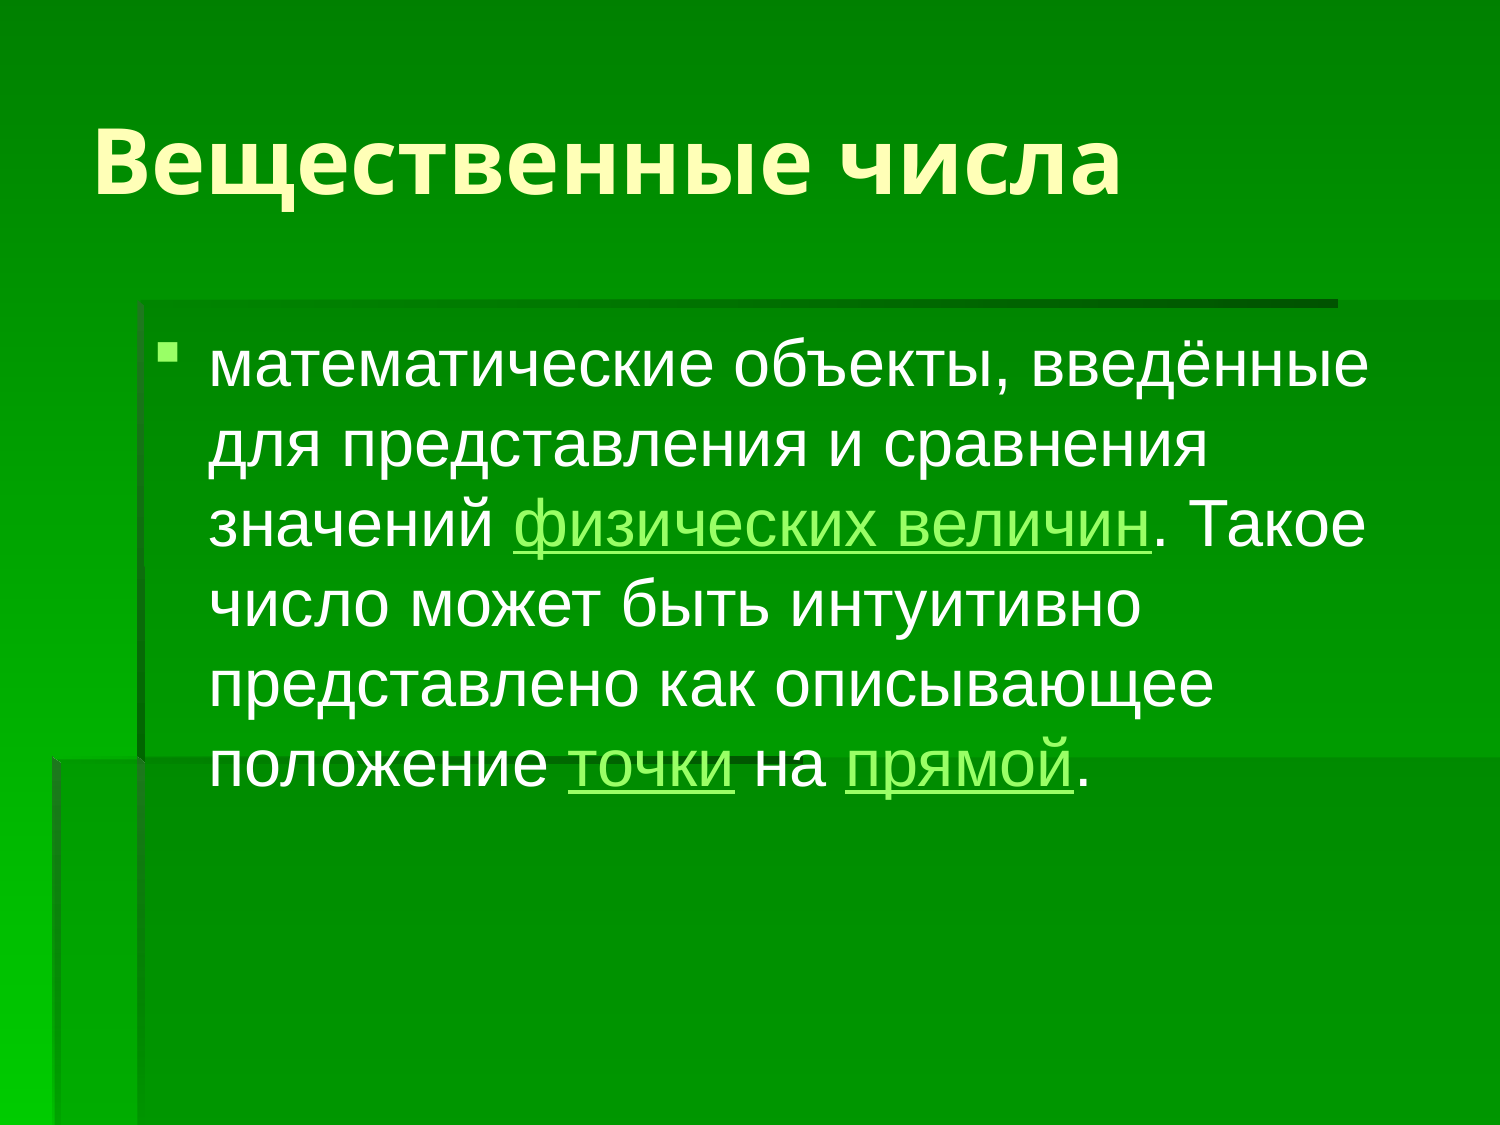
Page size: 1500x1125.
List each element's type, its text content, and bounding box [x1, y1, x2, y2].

title Вещественные числа [74, 39, 1451, 276]
list математические объекты, введённые для представления и сравнения значений физических величин. Такое число может быть интуитивно представлено как описывающее положение точки на прямой. [137, 312, 1452, 1001]
